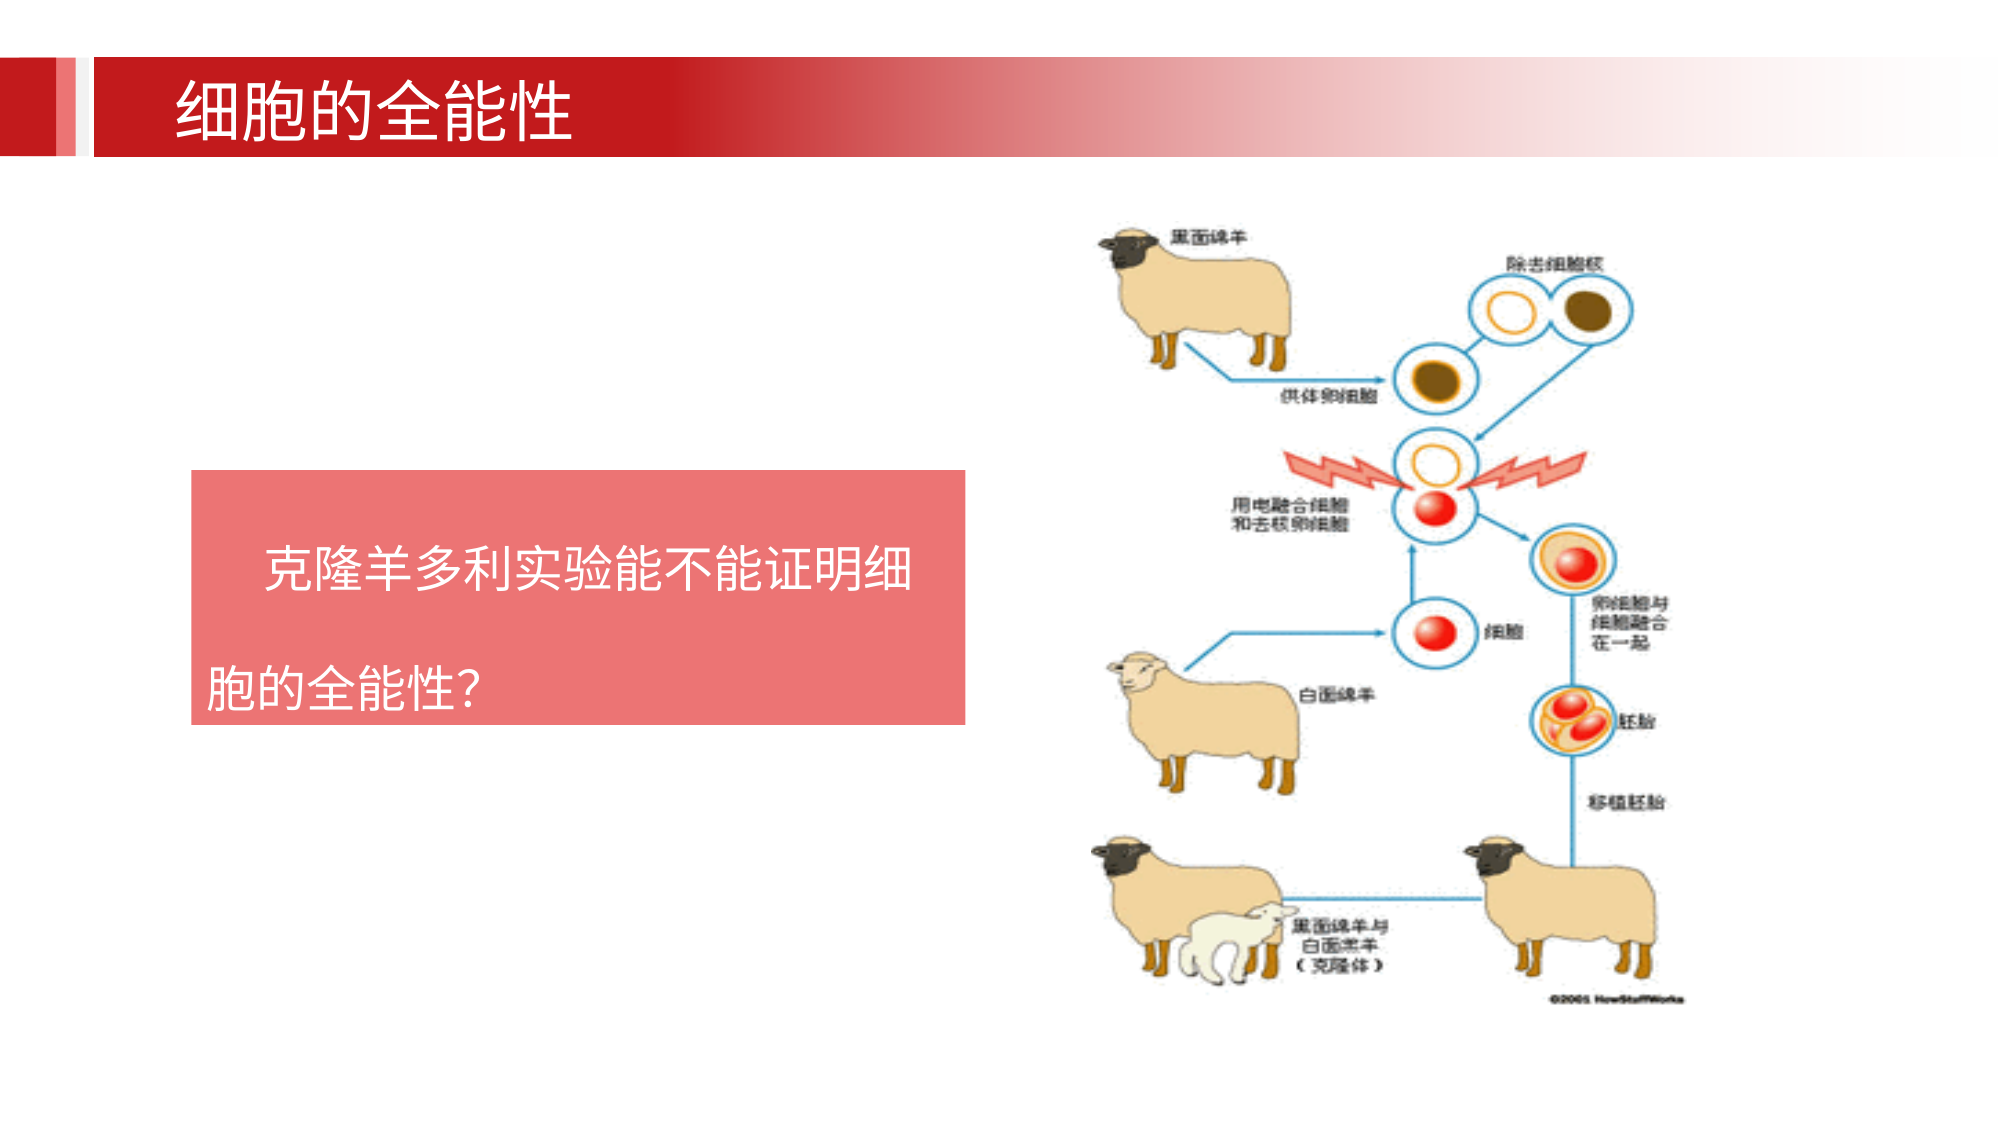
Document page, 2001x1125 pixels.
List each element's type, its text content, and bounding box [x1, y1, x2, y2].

text_box 细胞的全能性 [165, 60, 586, 160]
picture [1091, 221, 1698, 1007]
text_box 克隆羊多利实验能不能证明细胞的全能性？ [191, 470, 966, 725]
